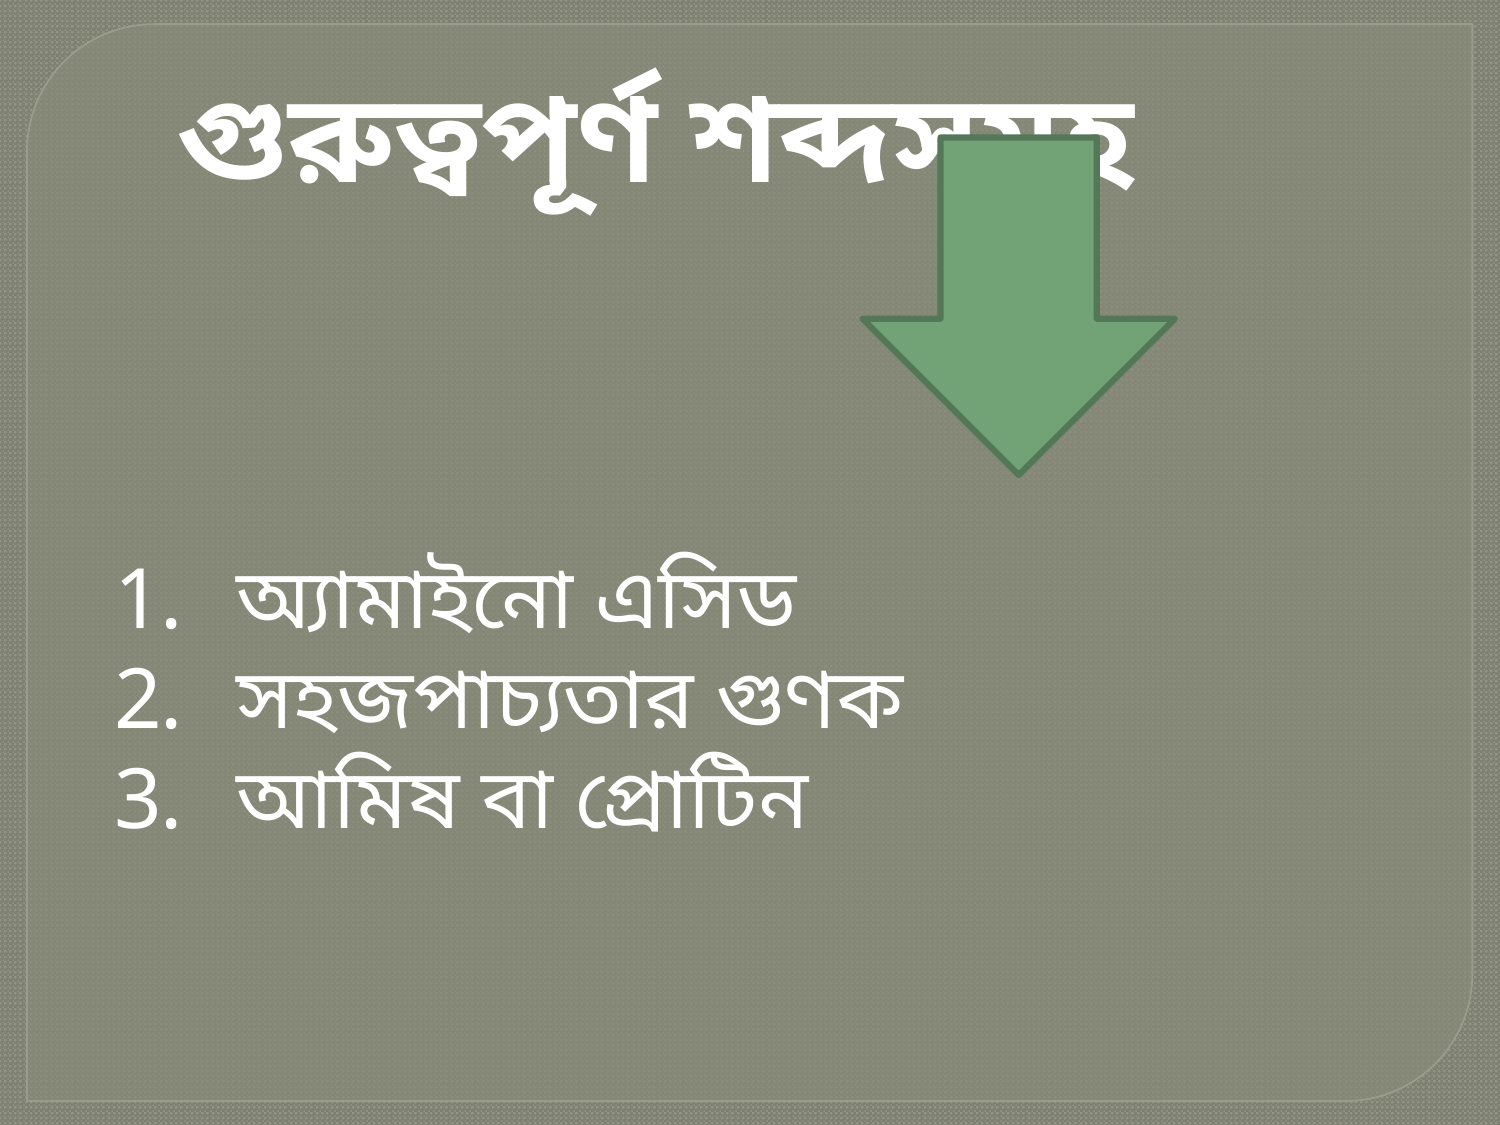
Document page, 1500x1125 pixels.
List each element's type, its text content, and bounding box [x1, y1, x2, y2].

text_box গুরুত্বপূর্ণ শব্দসমূহ [162, 49, 1275, 215]
text_box অ্যামাইনো এসিড সহজপাচ্যতার গুণক আমিষ বা প্রোটিন [99, 537, 1313, 898]
text_box [859, 134, 1178, 479]
